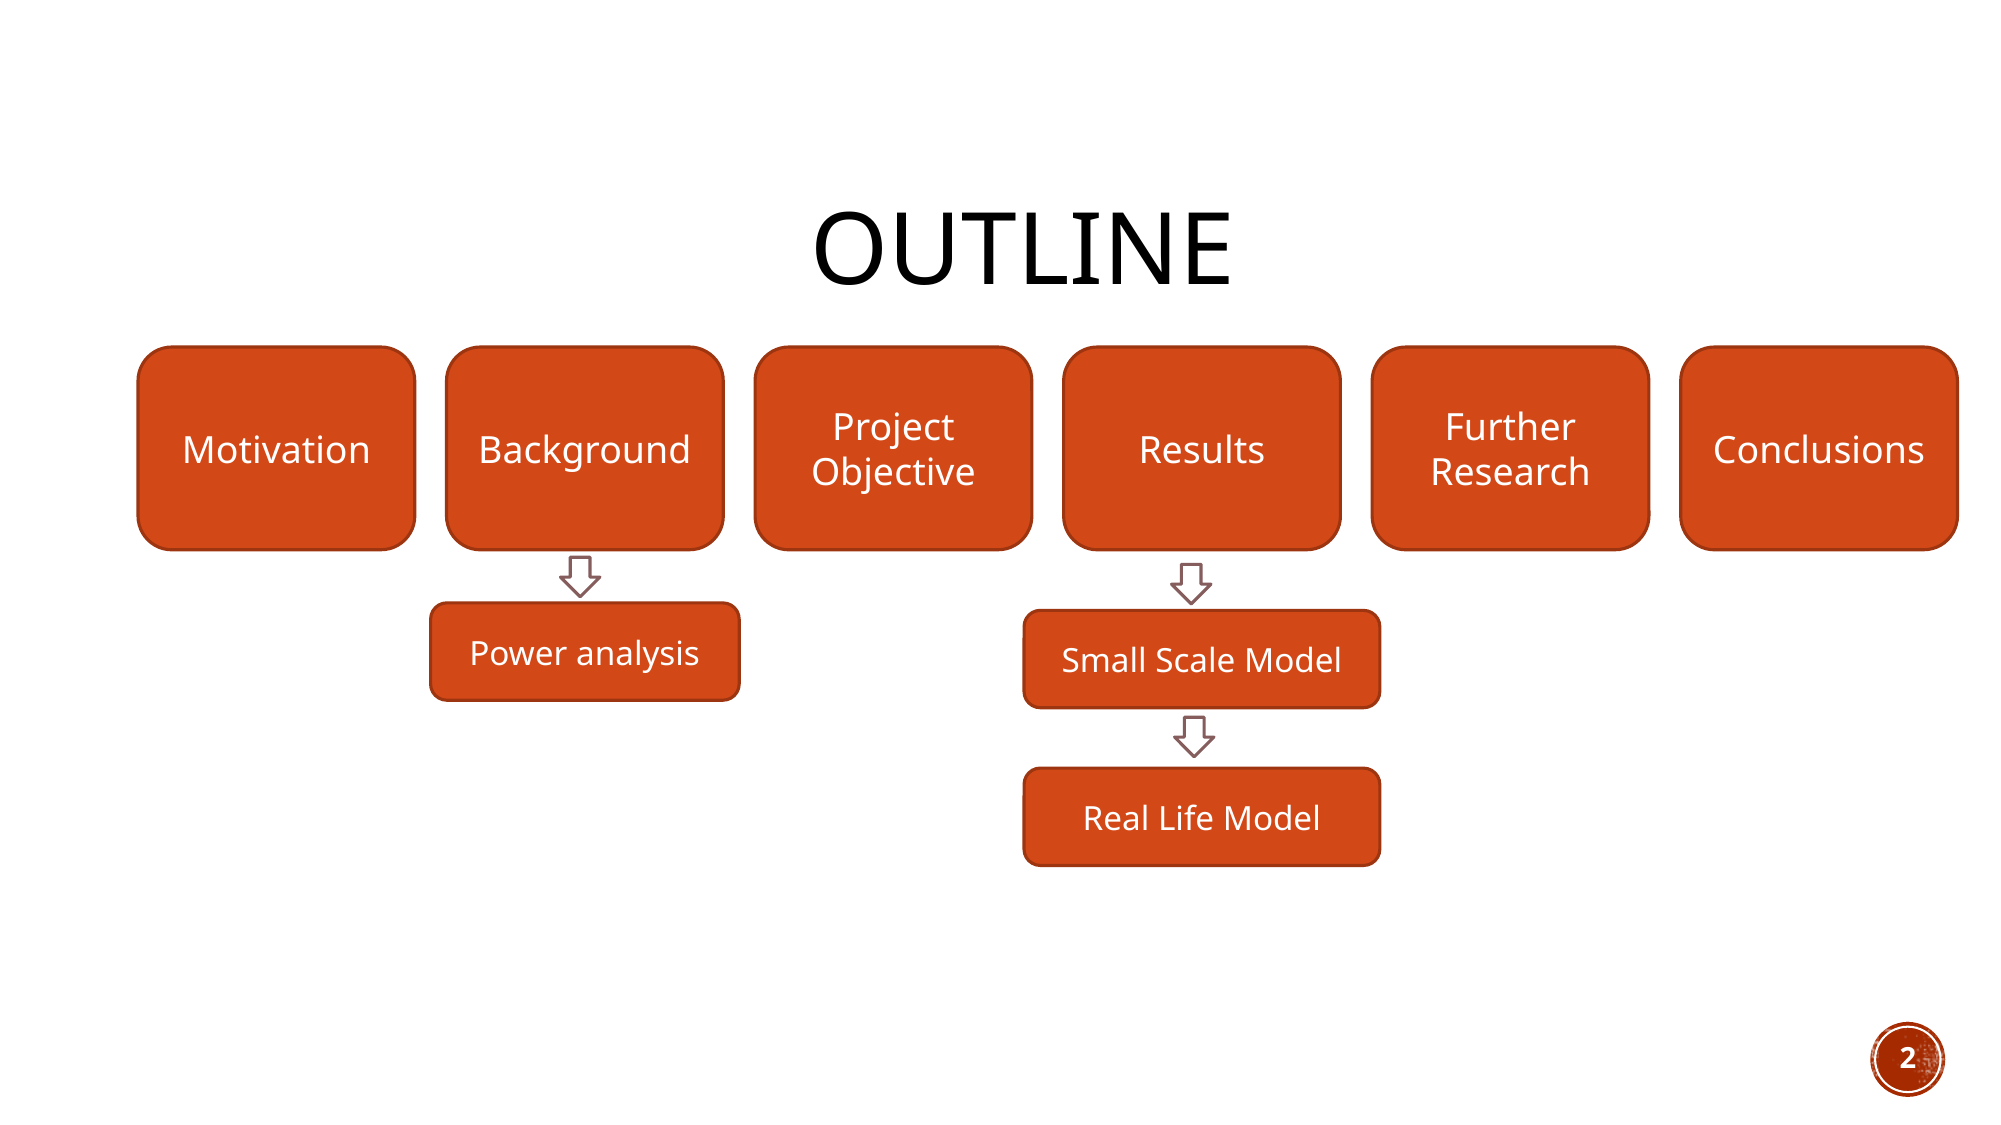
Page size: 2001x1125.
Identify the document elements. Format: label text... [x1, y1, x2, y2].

slide_number 2 [1855, 1028, 1961, 1089]
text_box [137, 346, 1958, 866]
title Outline [198, 120, 1848, 343]
